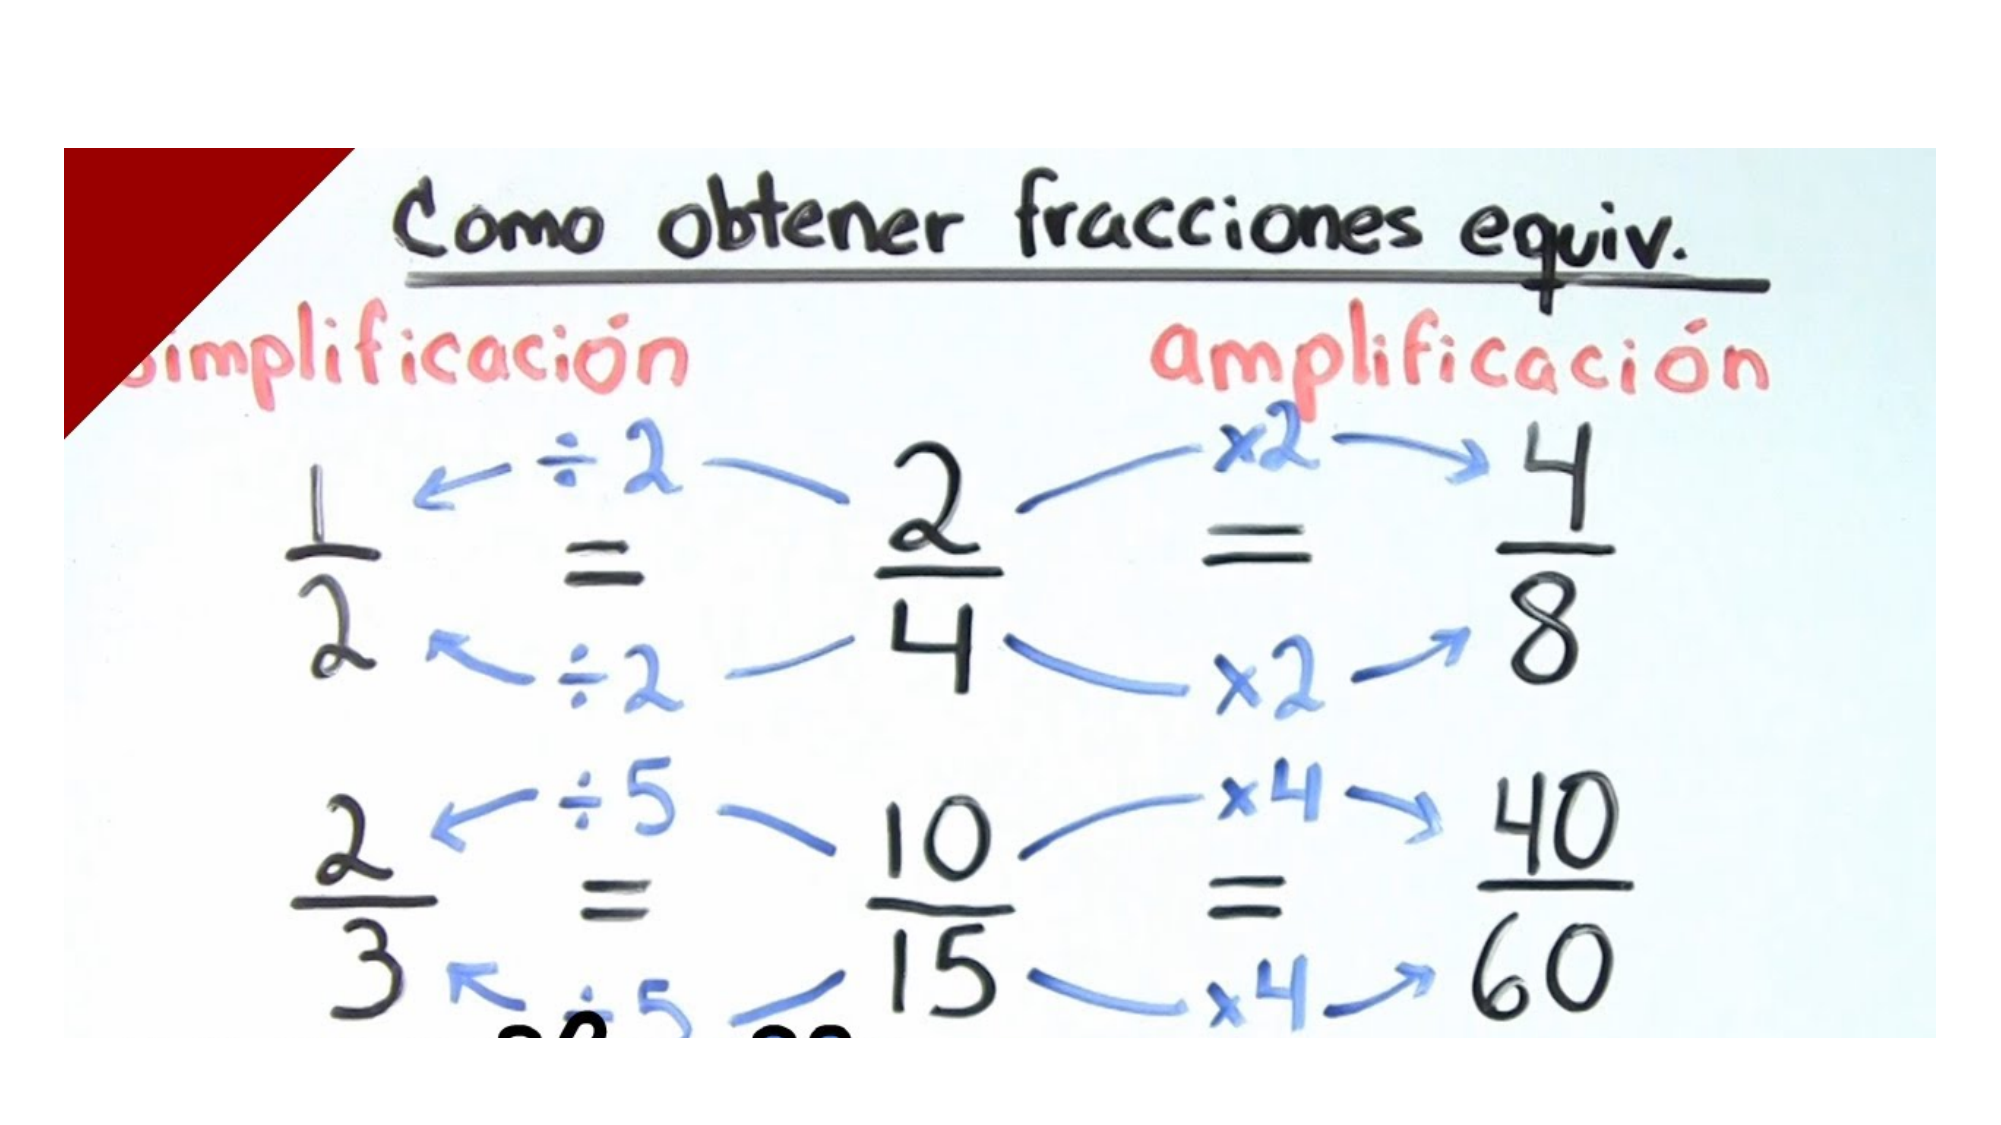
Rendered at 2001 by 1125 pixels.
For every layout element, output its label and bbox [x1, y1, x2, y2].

list [63, 148, 1936, 1038]
